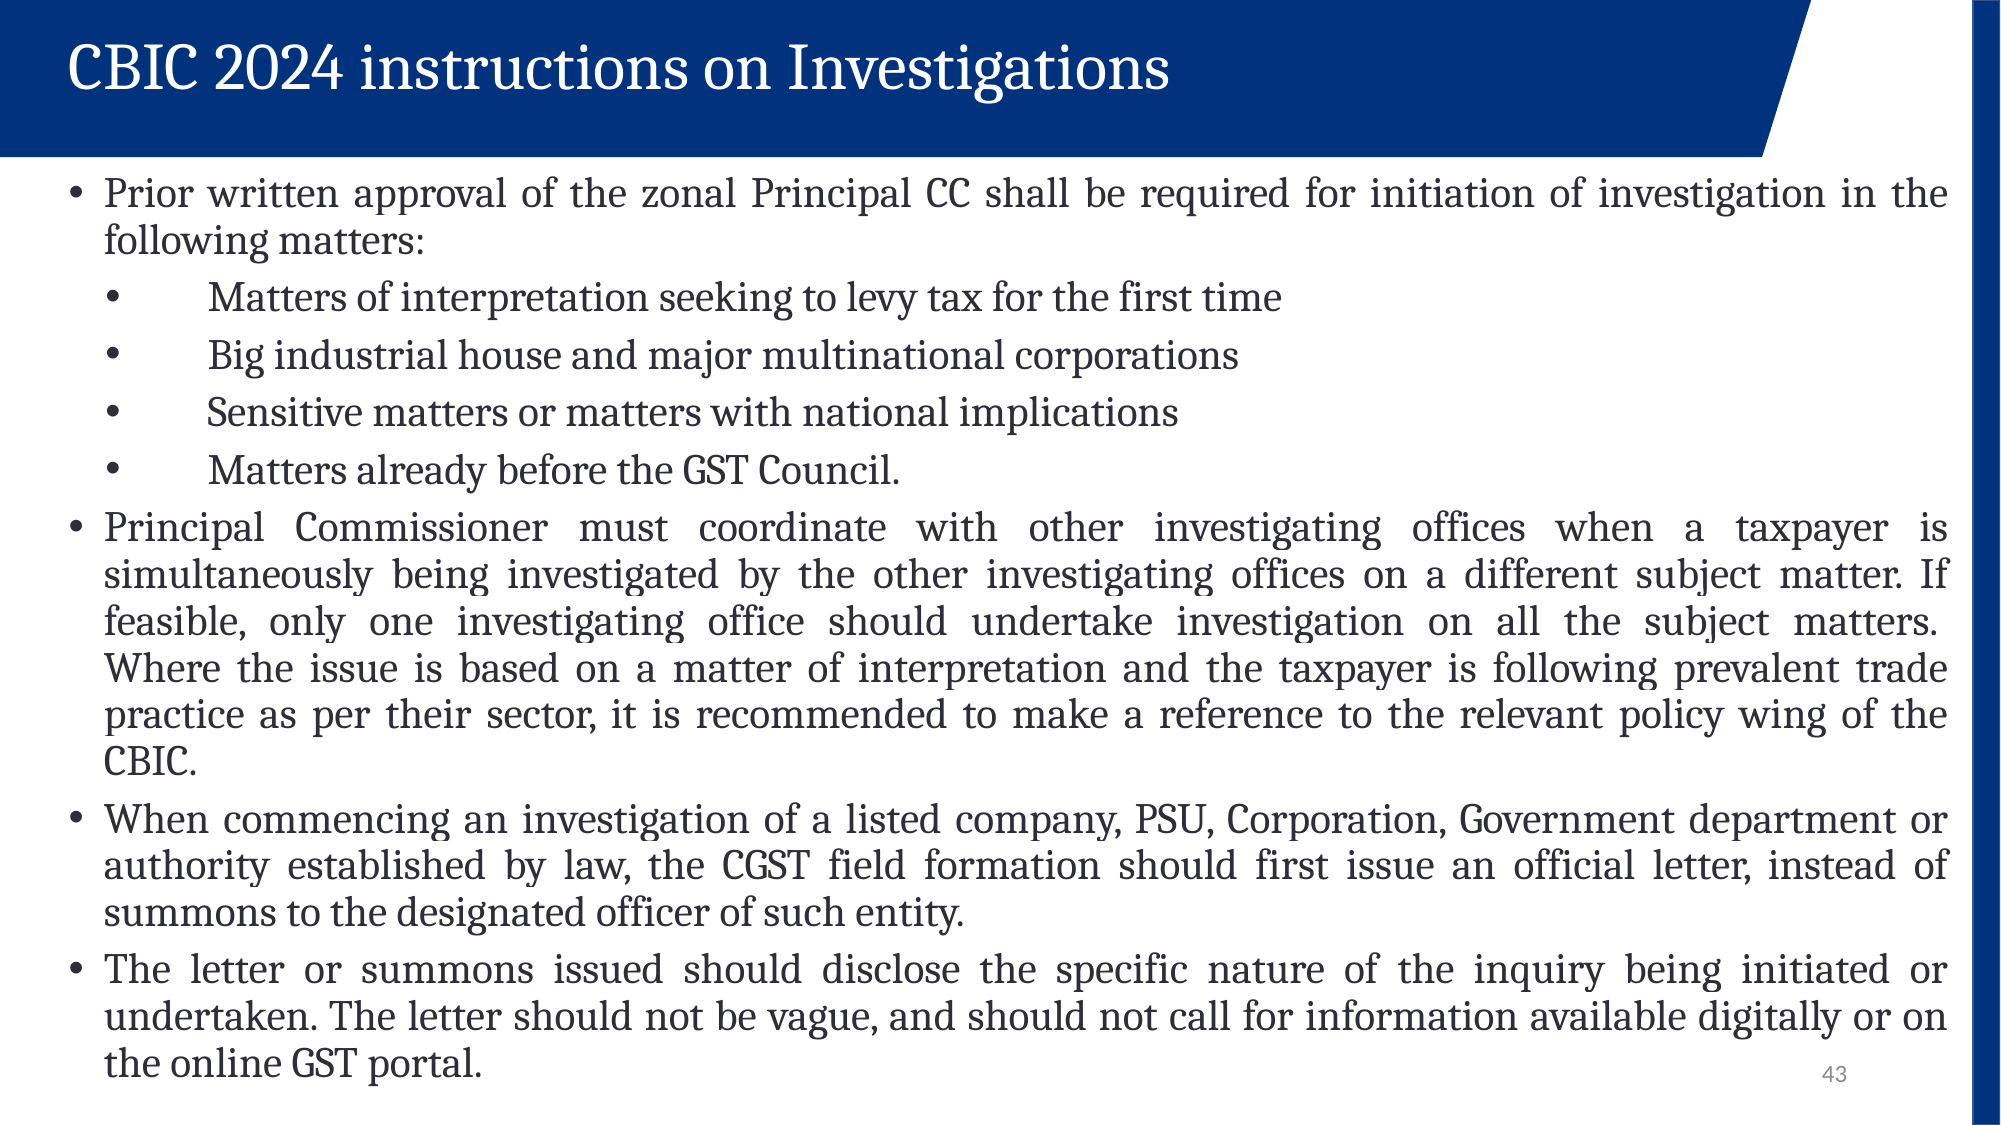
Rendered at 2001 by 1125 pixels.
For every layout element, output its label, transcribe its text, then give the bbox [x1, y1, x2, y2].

slide_number 43 [1412, 1042, 1863, 1103]
list CBIC 2024 instructions on Investigations [53, 24, 1789, 121]
list Prior written approval of the zonal Principal CC shall be required for initiation of investigation in the following matters: Matters of interpretation seeking to levy tax for the first time Big industrial house and major multinational corporations Sensitive matters or matters with national implications Matters already before the GST Council. Principal Commissioner must coordinate with other investigating offices when a taxpayer is simultaneously being investigated by the other investigating offices on a different subject matter. If feasible, only one investigating office should undertake investigation on all the subject matters. Where the issue is based on a matter of interpretation and the taxpayer is following prevalent trade practice as per their sector, it is recommended to make a reference to the relevant policy wing of the CBIC. When commencing an investigation of a listed company, PSU, Corporation, Government department or authority established by law, the CGST field formation should first issue an official letter, instead of summons to the designated officer of such entity. The letter or summons issued should disclose the specific nature of the inquiry being initiated or undertaken. The letter should not be vague, and should not call for information available digitally or on the online GST portal. [53, 162, 1965, 1106]
